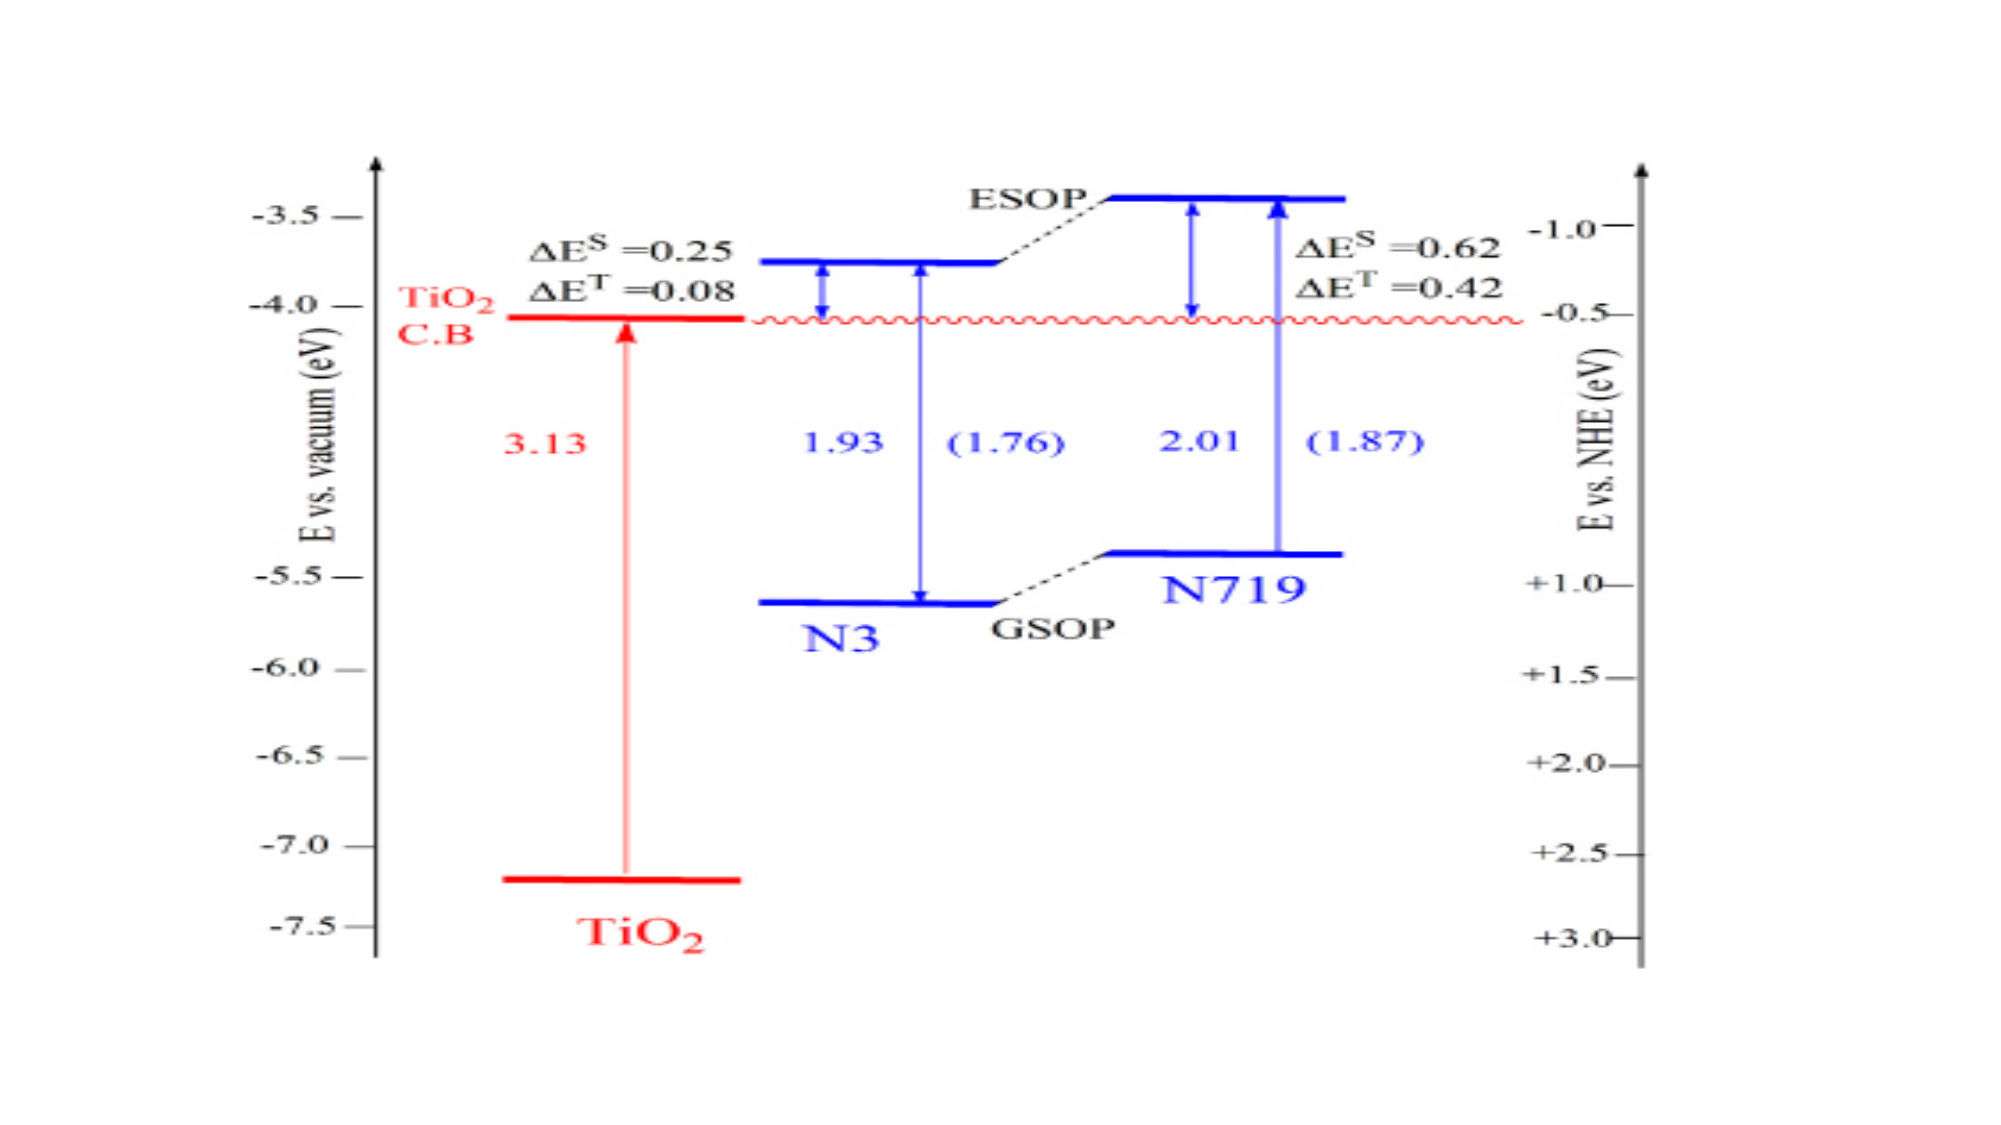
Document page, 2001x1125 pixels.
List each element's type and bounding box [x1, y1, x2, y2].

picture [247, 154, 1653, 971]
